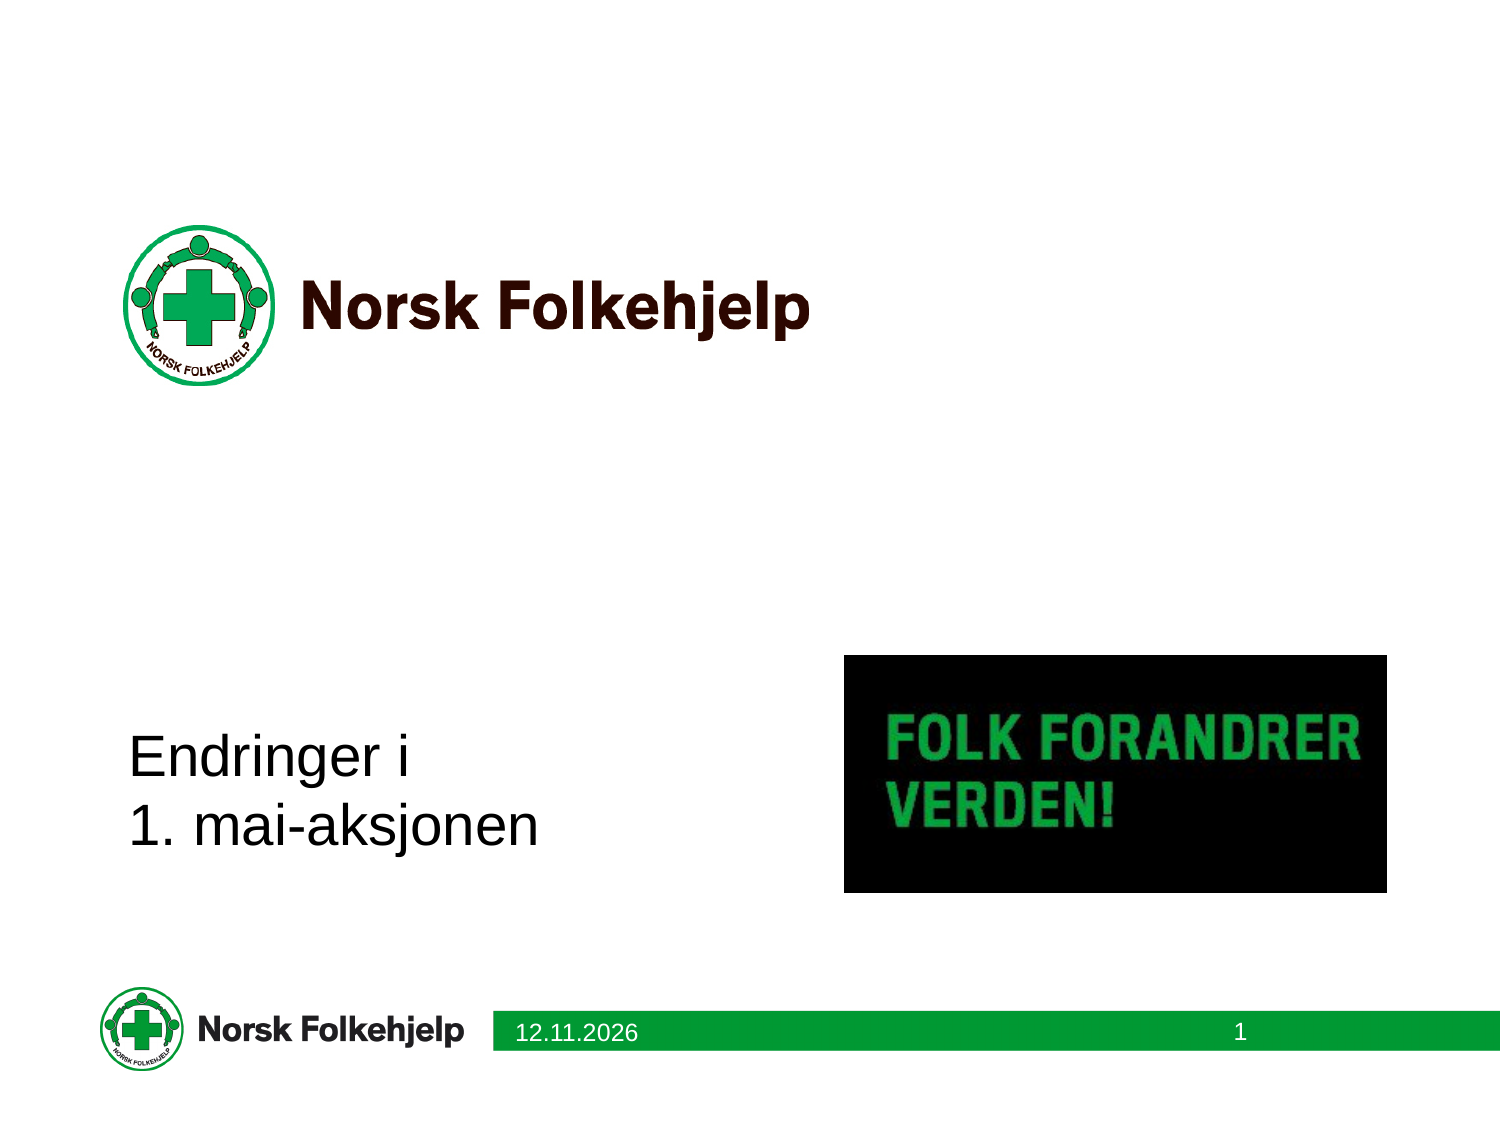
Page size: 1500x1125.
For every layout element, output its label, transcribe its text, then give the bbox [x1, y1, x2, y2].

picture [123, 225, 810, 386]
slide_number 1 [1200, 999, 1263, 1060]
footer [725, 999, 1200, 1060]
picture [100, 987, 1500, 1071]
picture [844, 654, 1387, 893]
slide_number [500, 999, 725, 1063]
list Endringer i 1. mai-aksjonen [113, 527, 573, 925]
